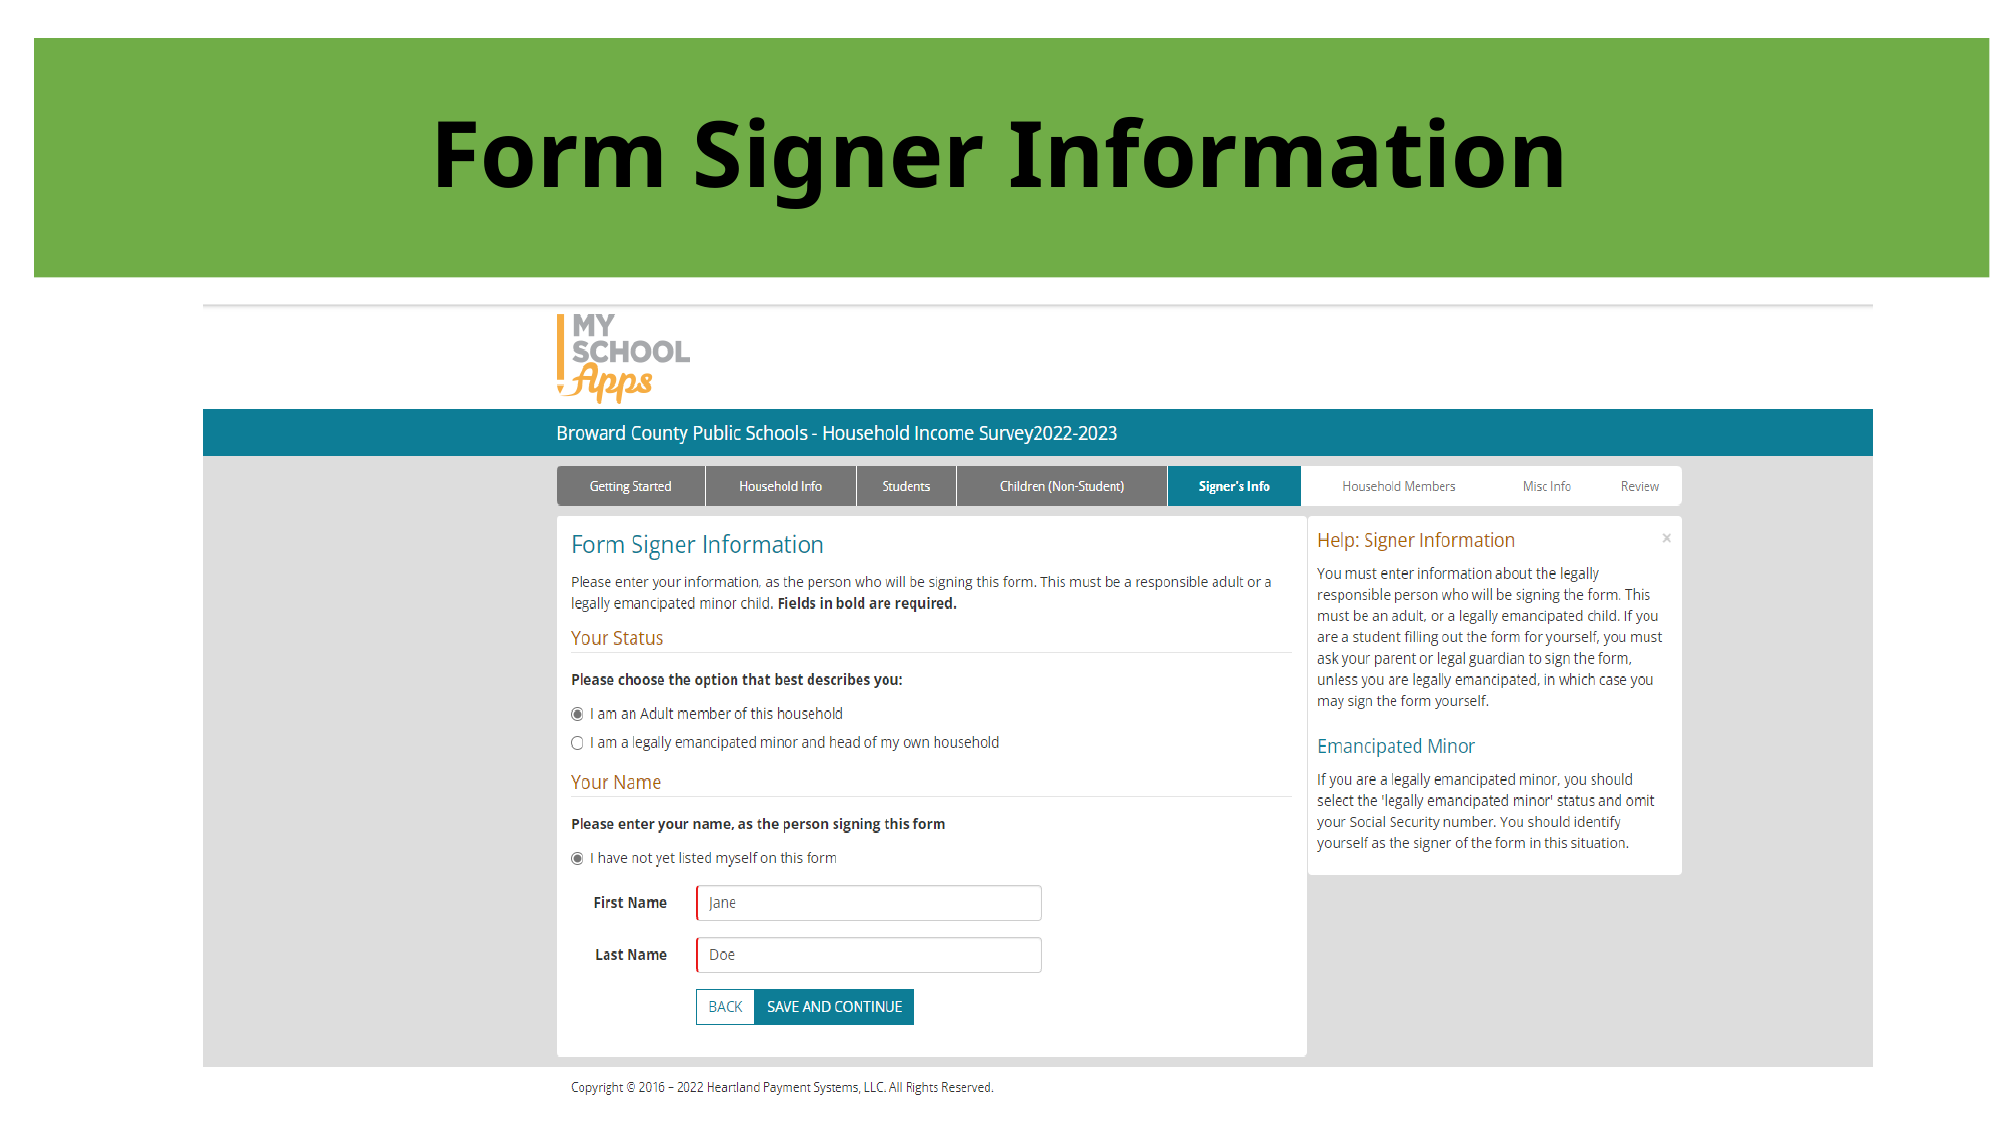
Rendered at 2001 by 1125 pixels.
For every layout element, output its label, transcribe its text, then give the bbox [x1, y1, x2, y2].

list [203, 299, 1873, 1125]
title Form Signer Information [34, 38, 1990, 278]
